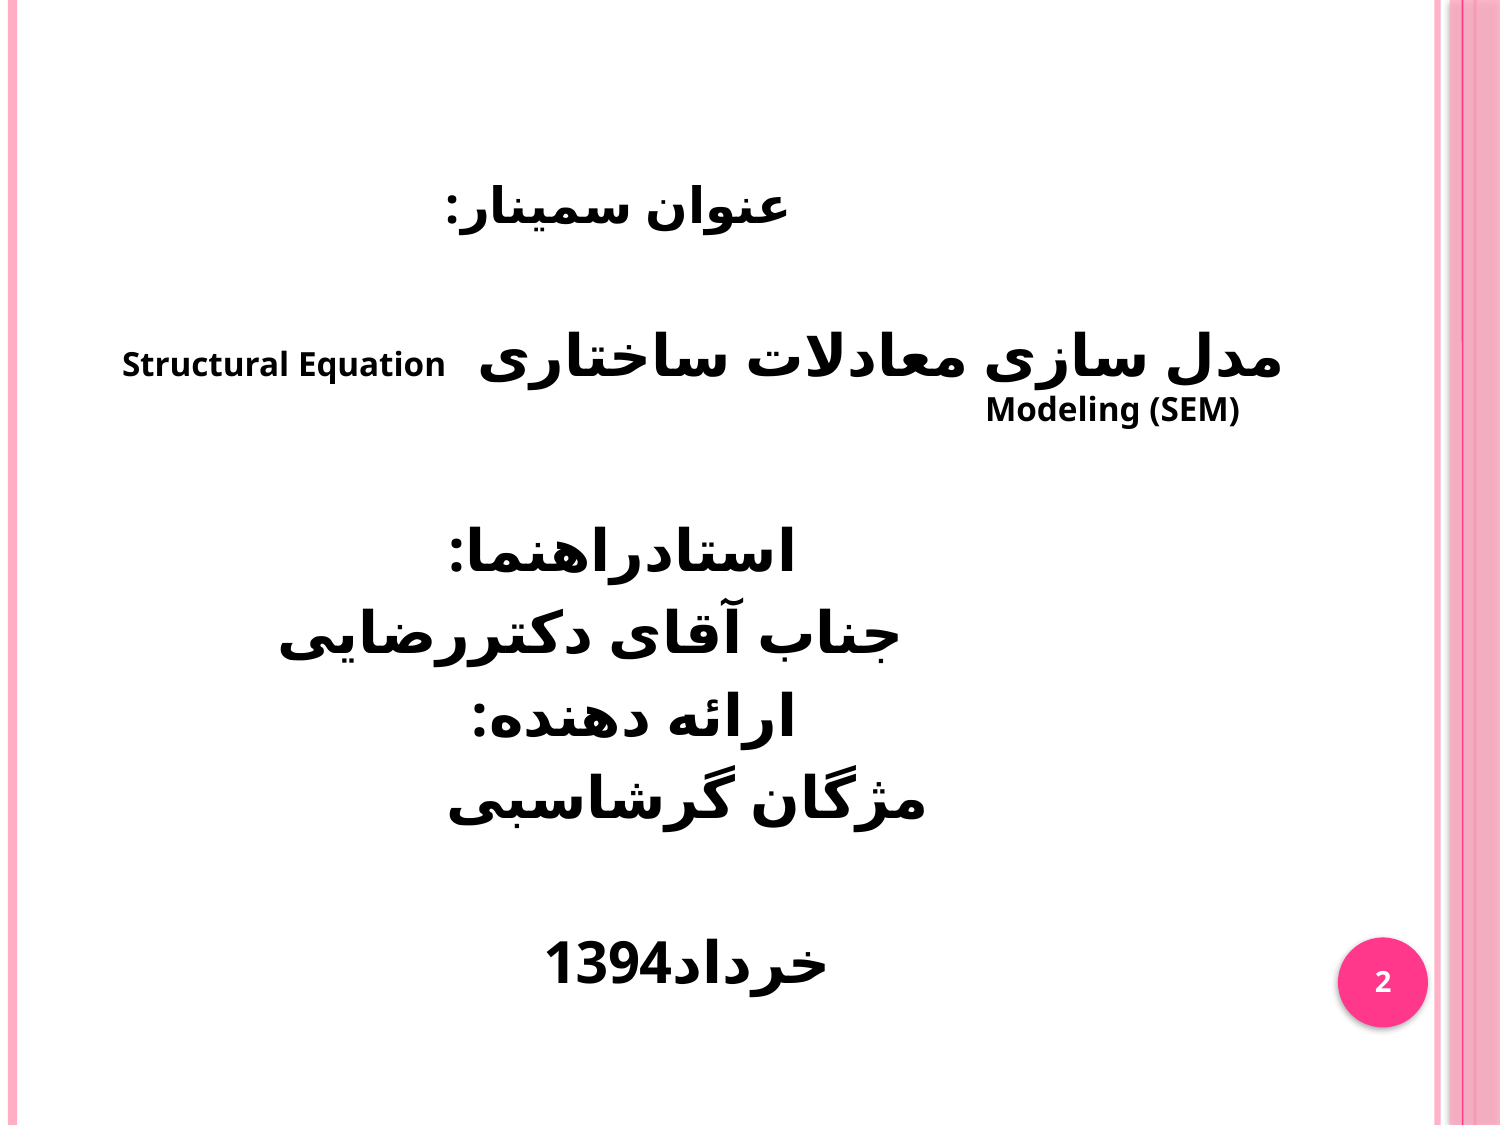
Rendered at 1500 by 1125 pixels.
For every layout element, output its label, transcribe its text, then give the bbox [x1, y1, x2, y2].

list عنوان سمینار: مدل سازی معادلات ساختاری Structural Equation Modeling (SEM) استادراهنما: جناب آقای دکتررضایی ارائه دهنده: مژگان گرشاسبی خرداد1394 [75, 93, 1300, 1062]
slide_number 2 [1333, 940, 1434, 1027]
